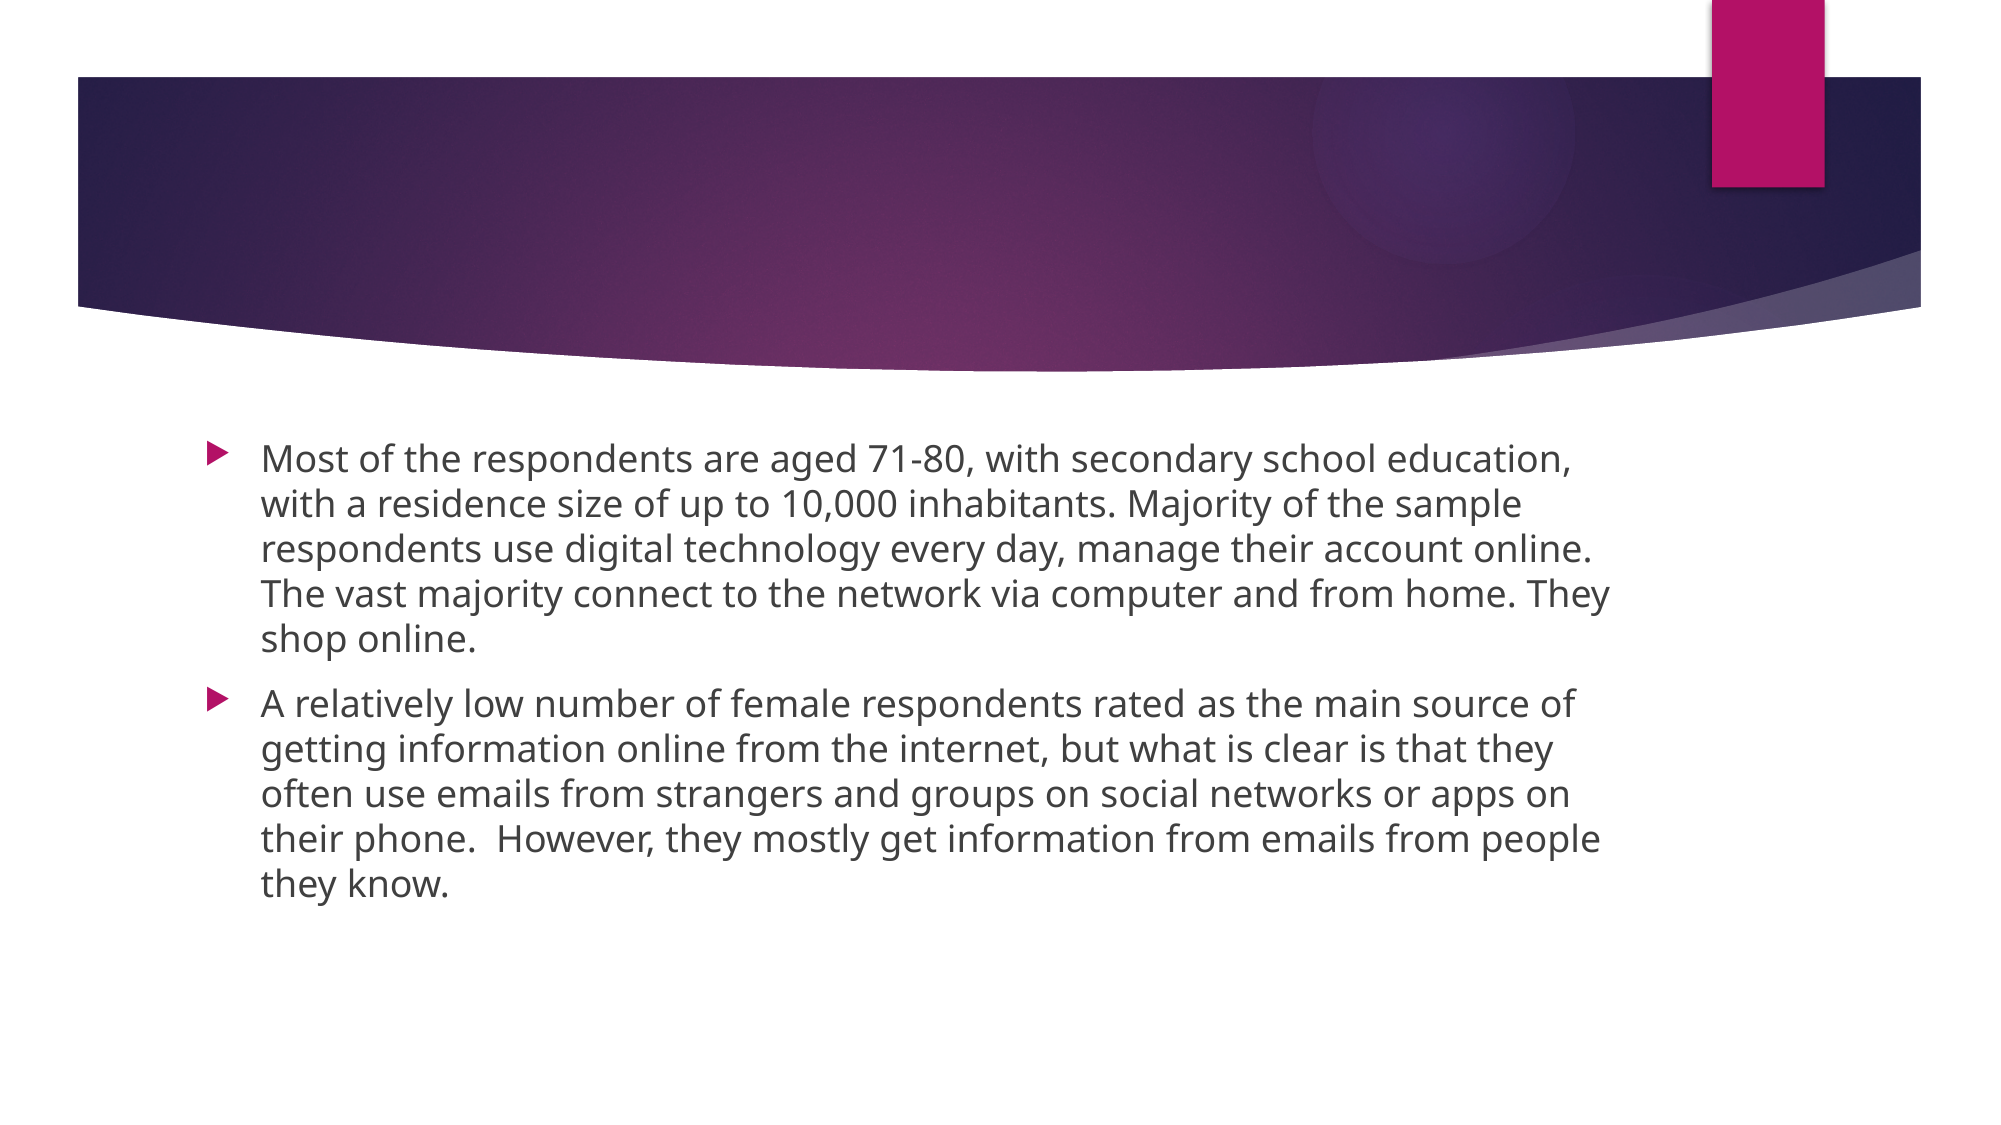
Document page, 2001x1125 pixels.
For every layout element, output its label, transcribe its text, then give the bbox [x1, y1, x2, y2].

list Most of the respondents are aged 71-80, with secondary school education, with a residence size of up to 10,000 inhabitants. Majority of the sample respondents use digital technology every day, manage their account online. The vast majority connect to the network via computer and from home. They shop online. A relatively low number of female respondents rated as the main source of getting information online from the internet, but what is clear is that they often use emails from strangers and groups on social networks or apps on their phone. However, they mostly get information from emails from people they know. [189, 427, 1638, 988]
